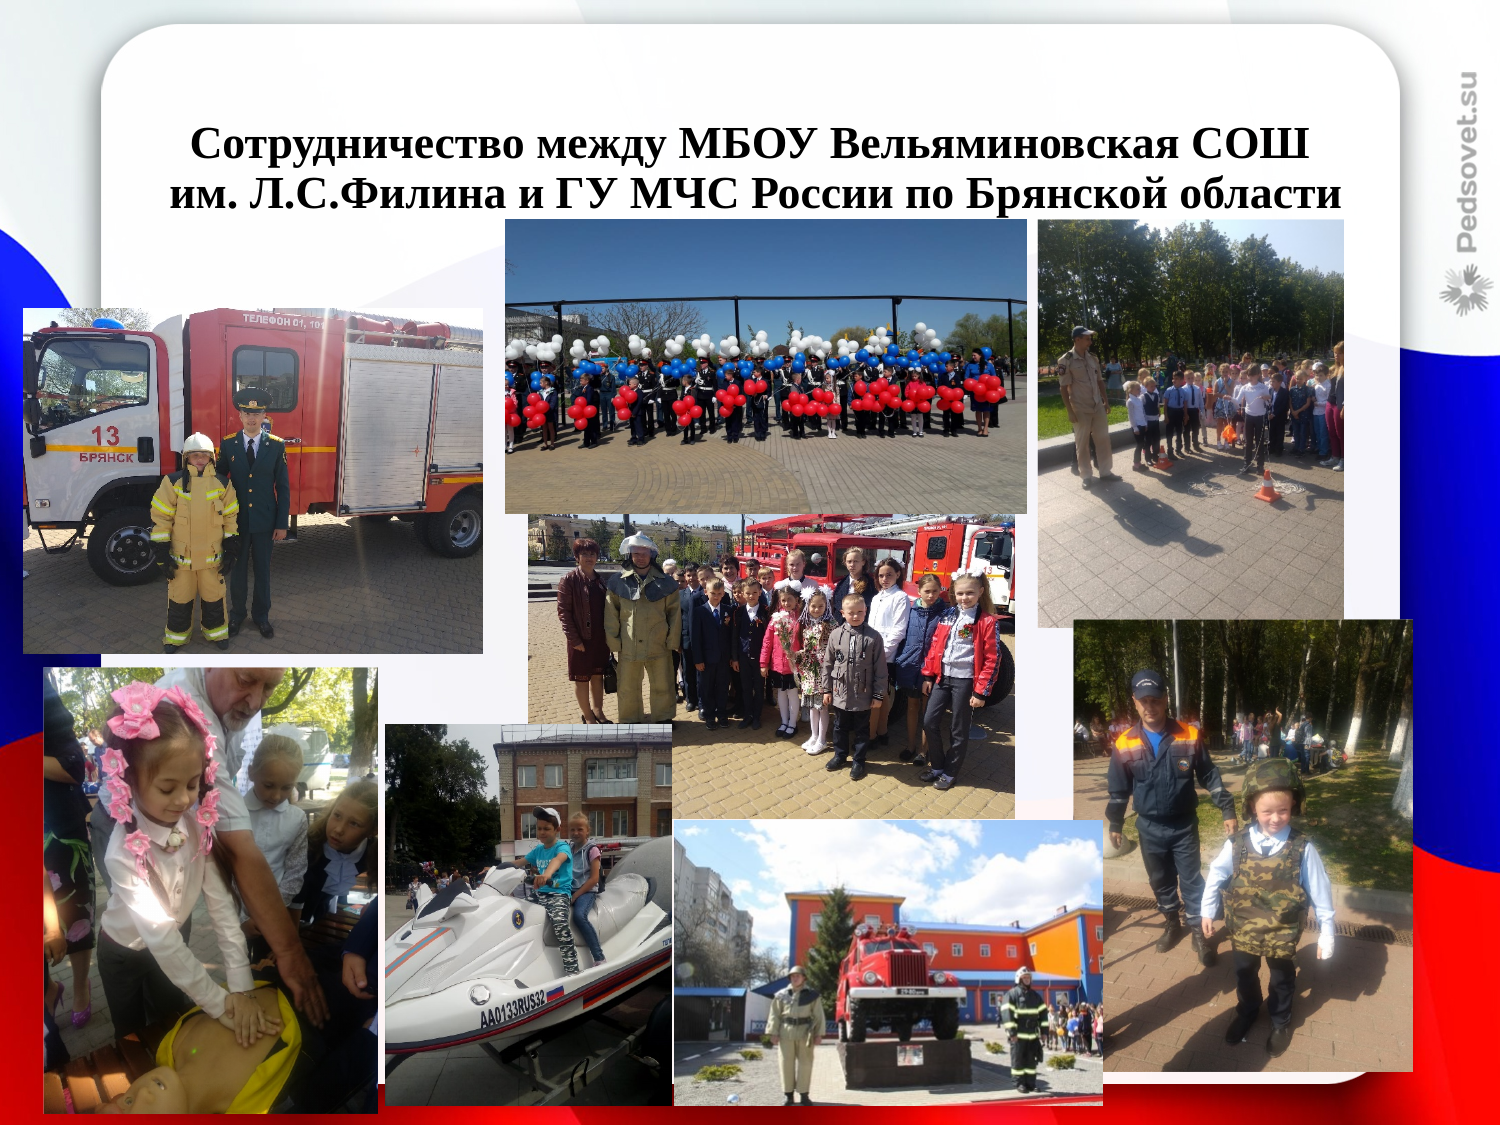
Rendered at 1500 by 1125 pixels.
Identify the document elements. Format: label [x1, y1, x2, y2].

picture [0, 0, 1500, 1125]
list [528, 514, 1015, 819]
